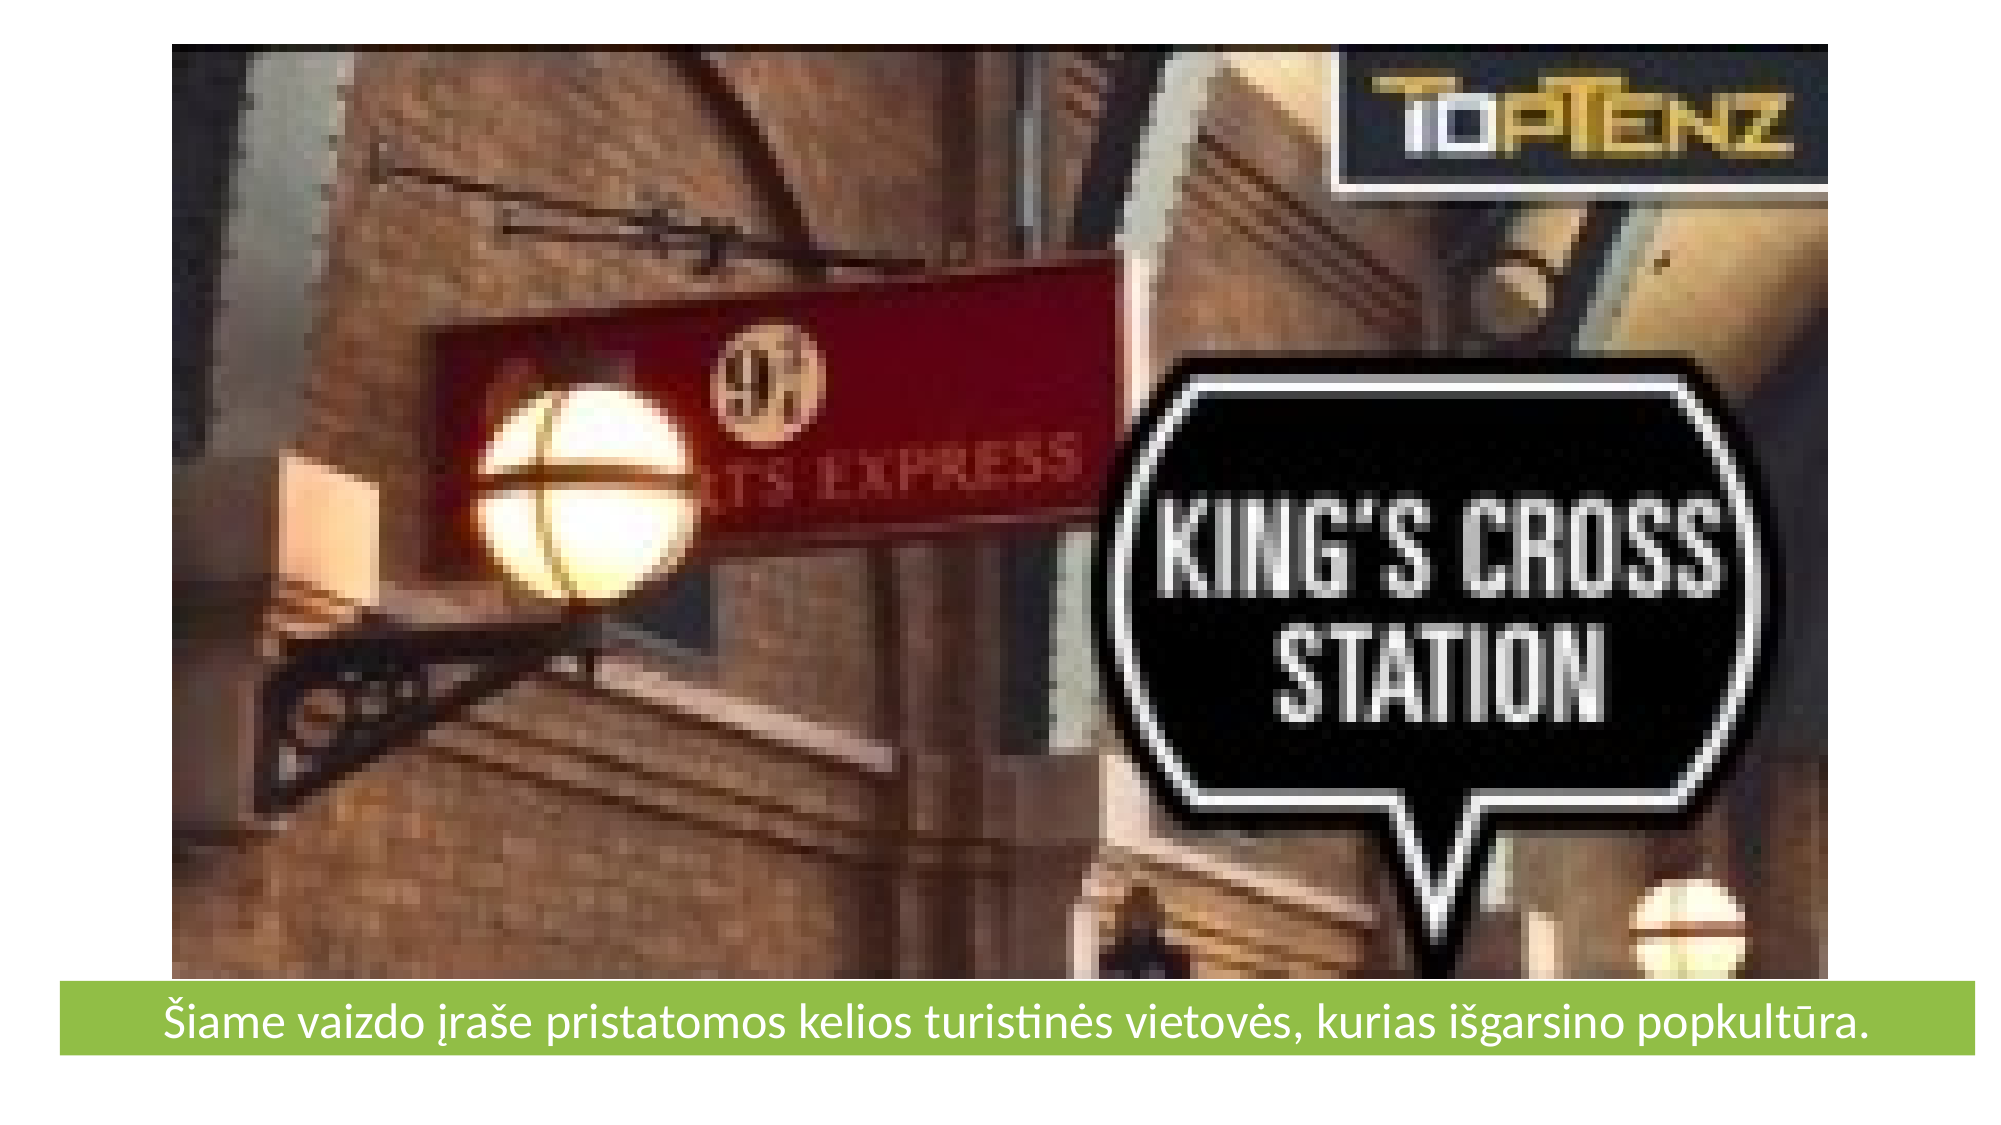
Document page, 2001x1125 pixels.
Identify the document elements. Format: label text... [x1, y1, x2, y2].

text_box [171, 43, 1829, 980]
text_box Šiame vaizdo įraše pristatomos kelios turistinės vietovės, kurias išgarsino popkultūra. [59, 980, 1976, 1056]
